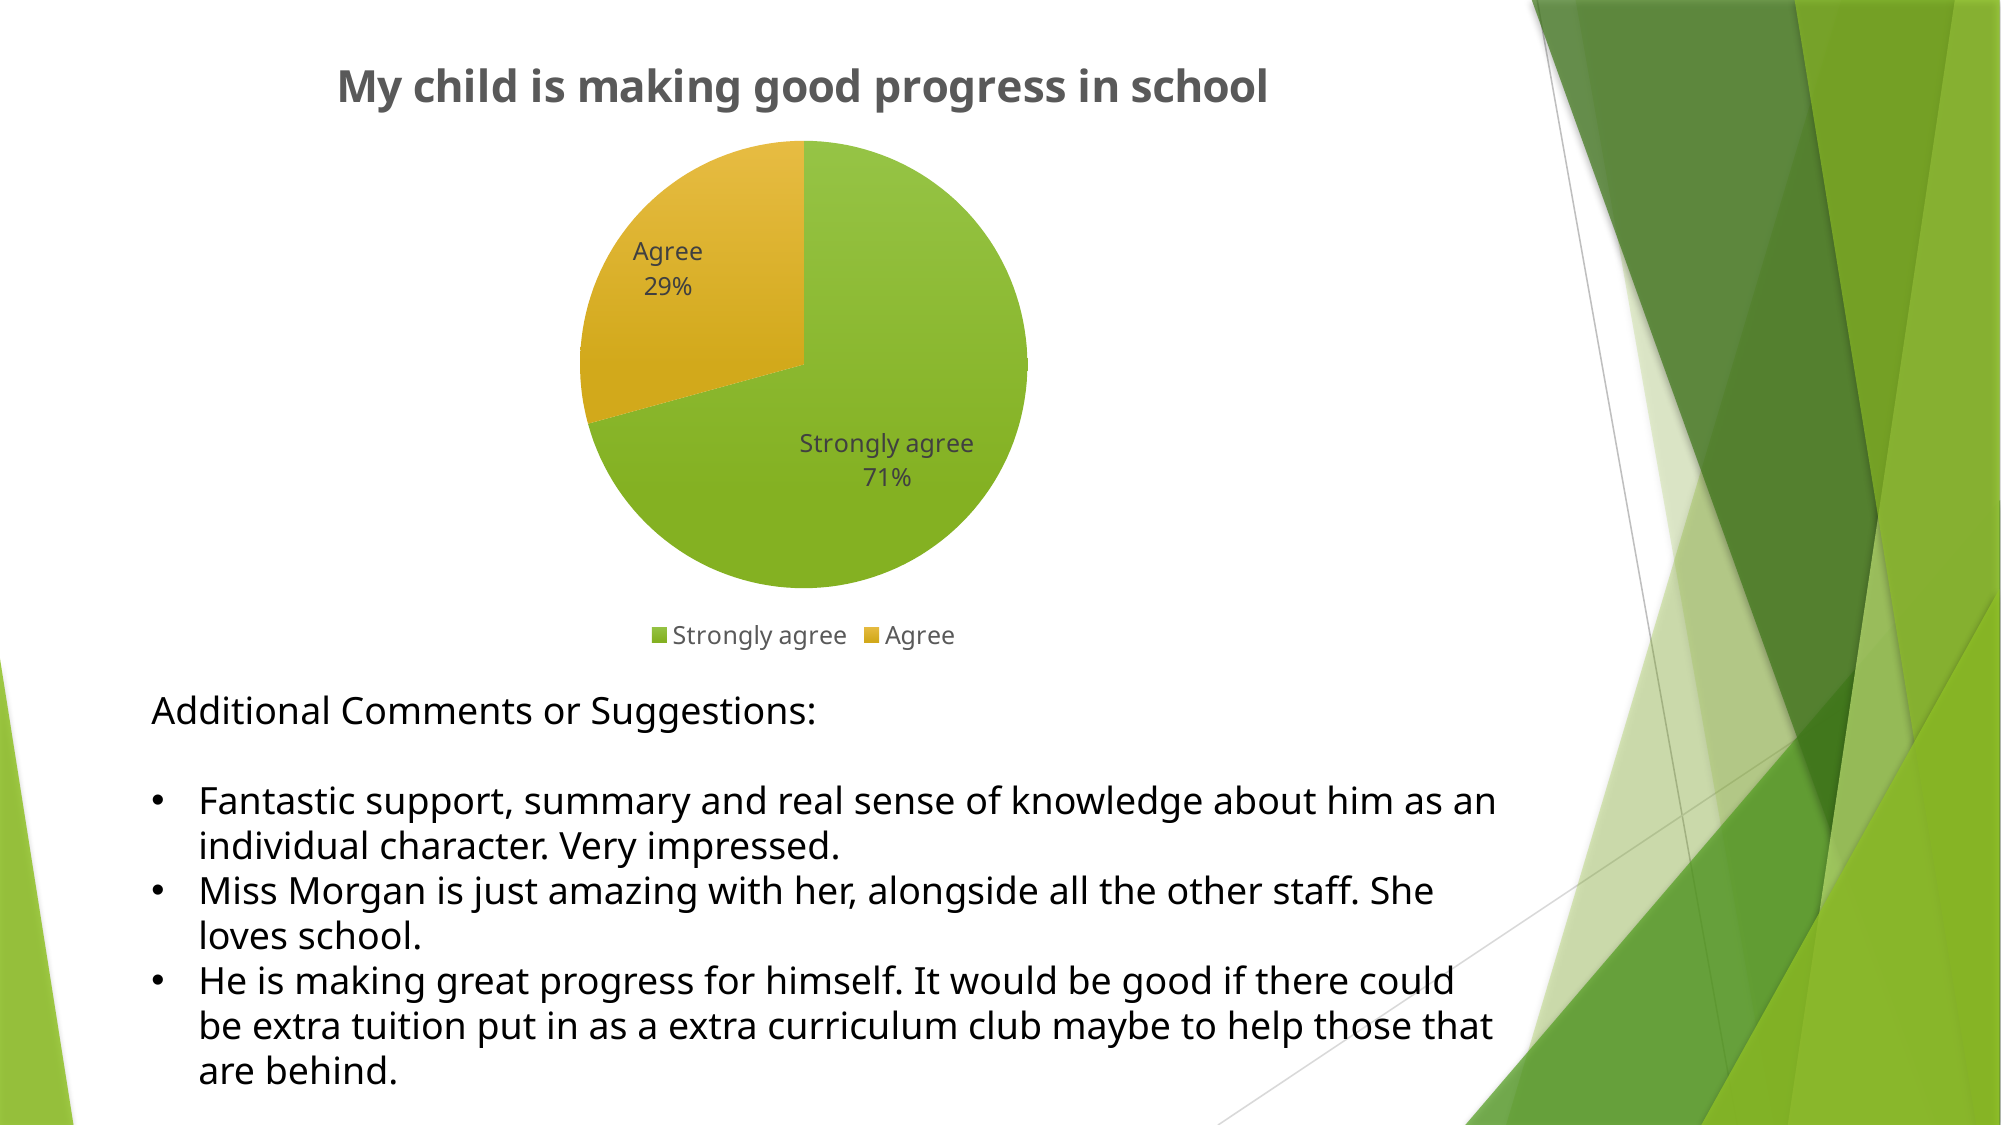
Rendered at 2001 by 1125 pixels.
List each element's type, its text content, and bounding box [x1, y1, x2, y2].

text_box Additional Comments or Suggestions: Fantastic support, summary and real sense of knowledge about him as an individual character. Very impressed. Miss Morgan is just amazing with her, alongside all the other staff. She loves school. He is making great progress for himself. It would be good if there could be extra tuition put in as a extra curriculum club maybe to help those that are behind. [136, 679, 1524, 1100]
chart [98, 20, 1510, 659]
